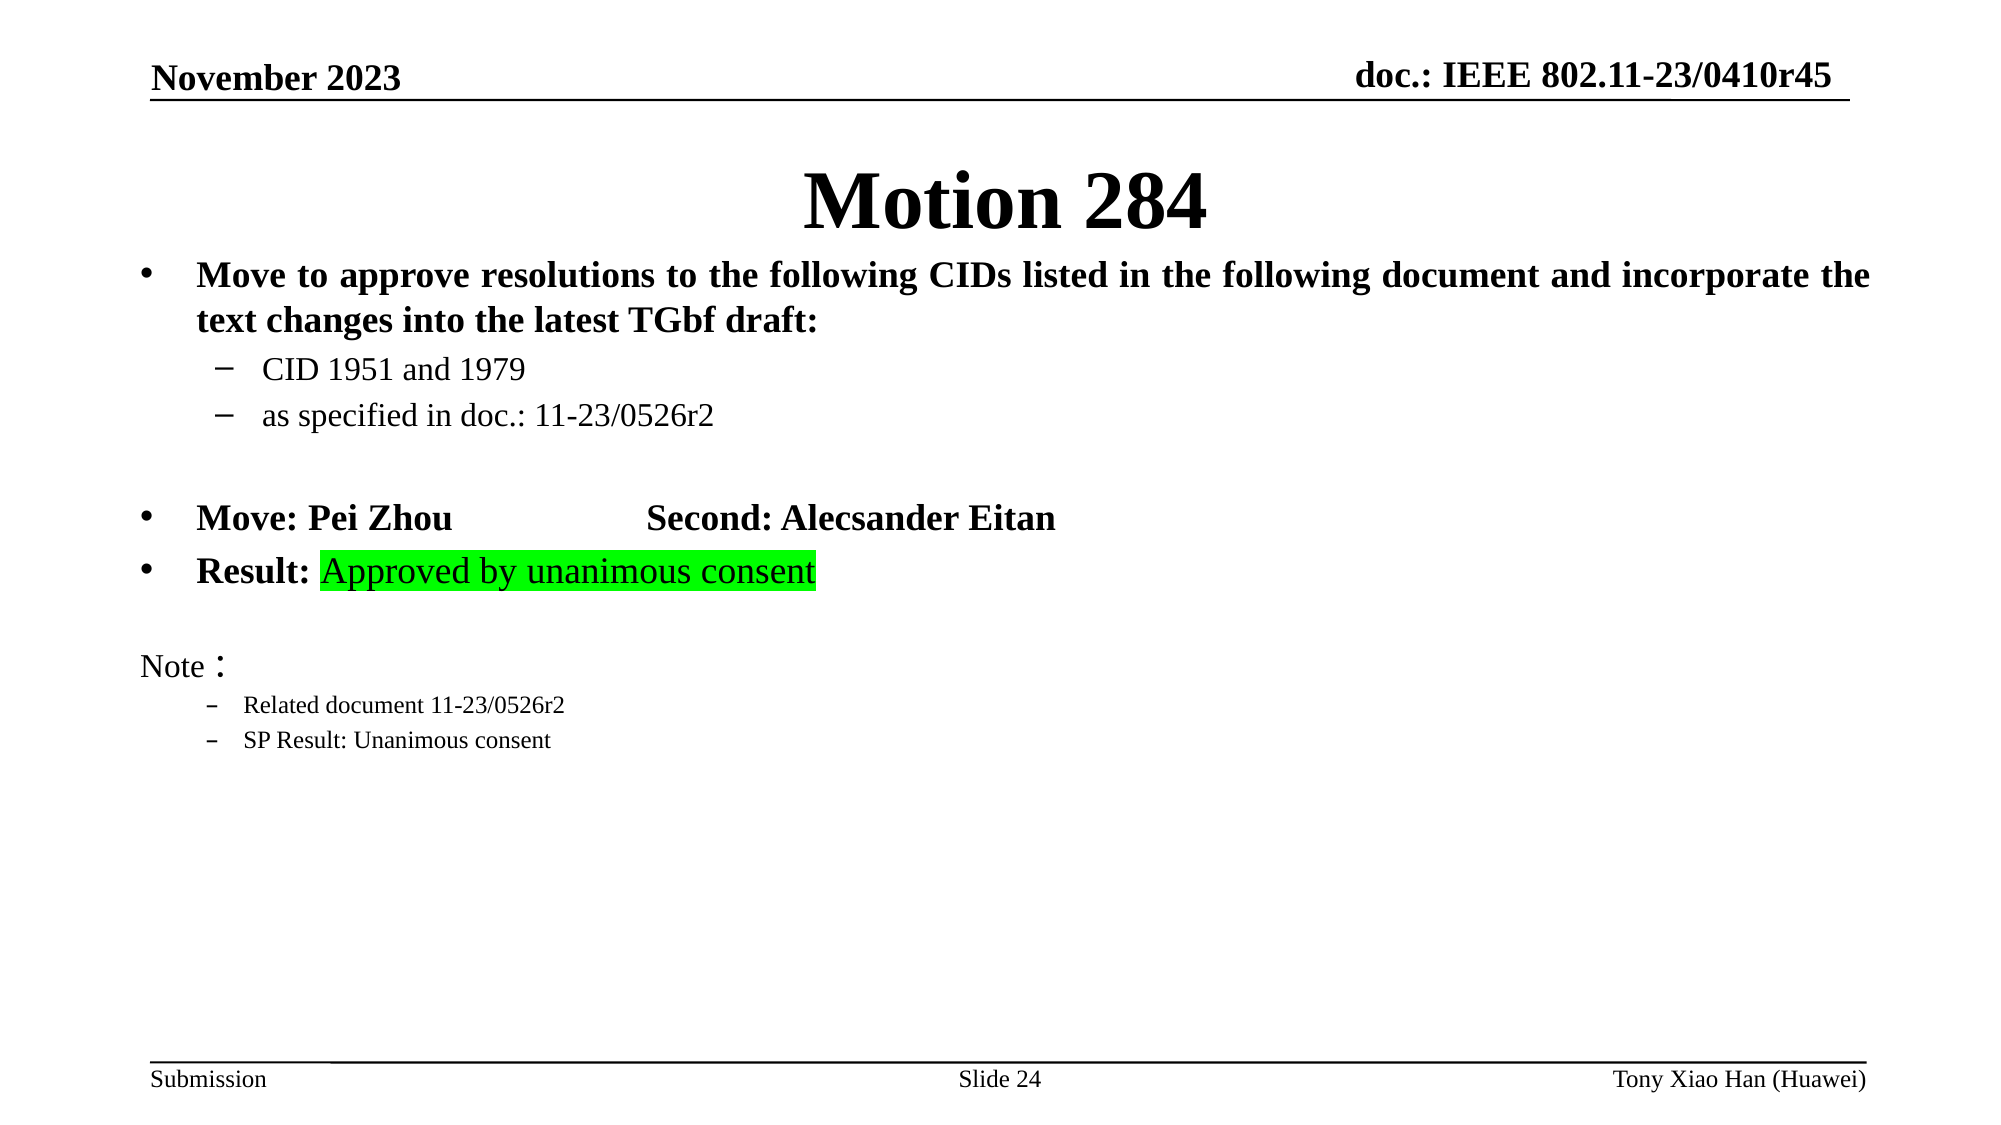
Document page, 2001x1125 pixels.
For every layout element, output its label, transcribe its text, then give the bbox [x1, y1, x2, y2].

text_box Motion 284 [368, 137, 1644, 212]
text_box Move to approve resolutions to the following CIDs listed in the following document and incorporate the text changes into the latest TGbf draft: CID 1951 and 1979 as specified in doc.: 11-23/0526r2 Move: Pei Zhou Second: Alecsander Eitan Result: Approved by unanimous consent Note： Related document 11-23/0526r2 SP Result: Unanimous consent [125, 212, 1888, 900]
